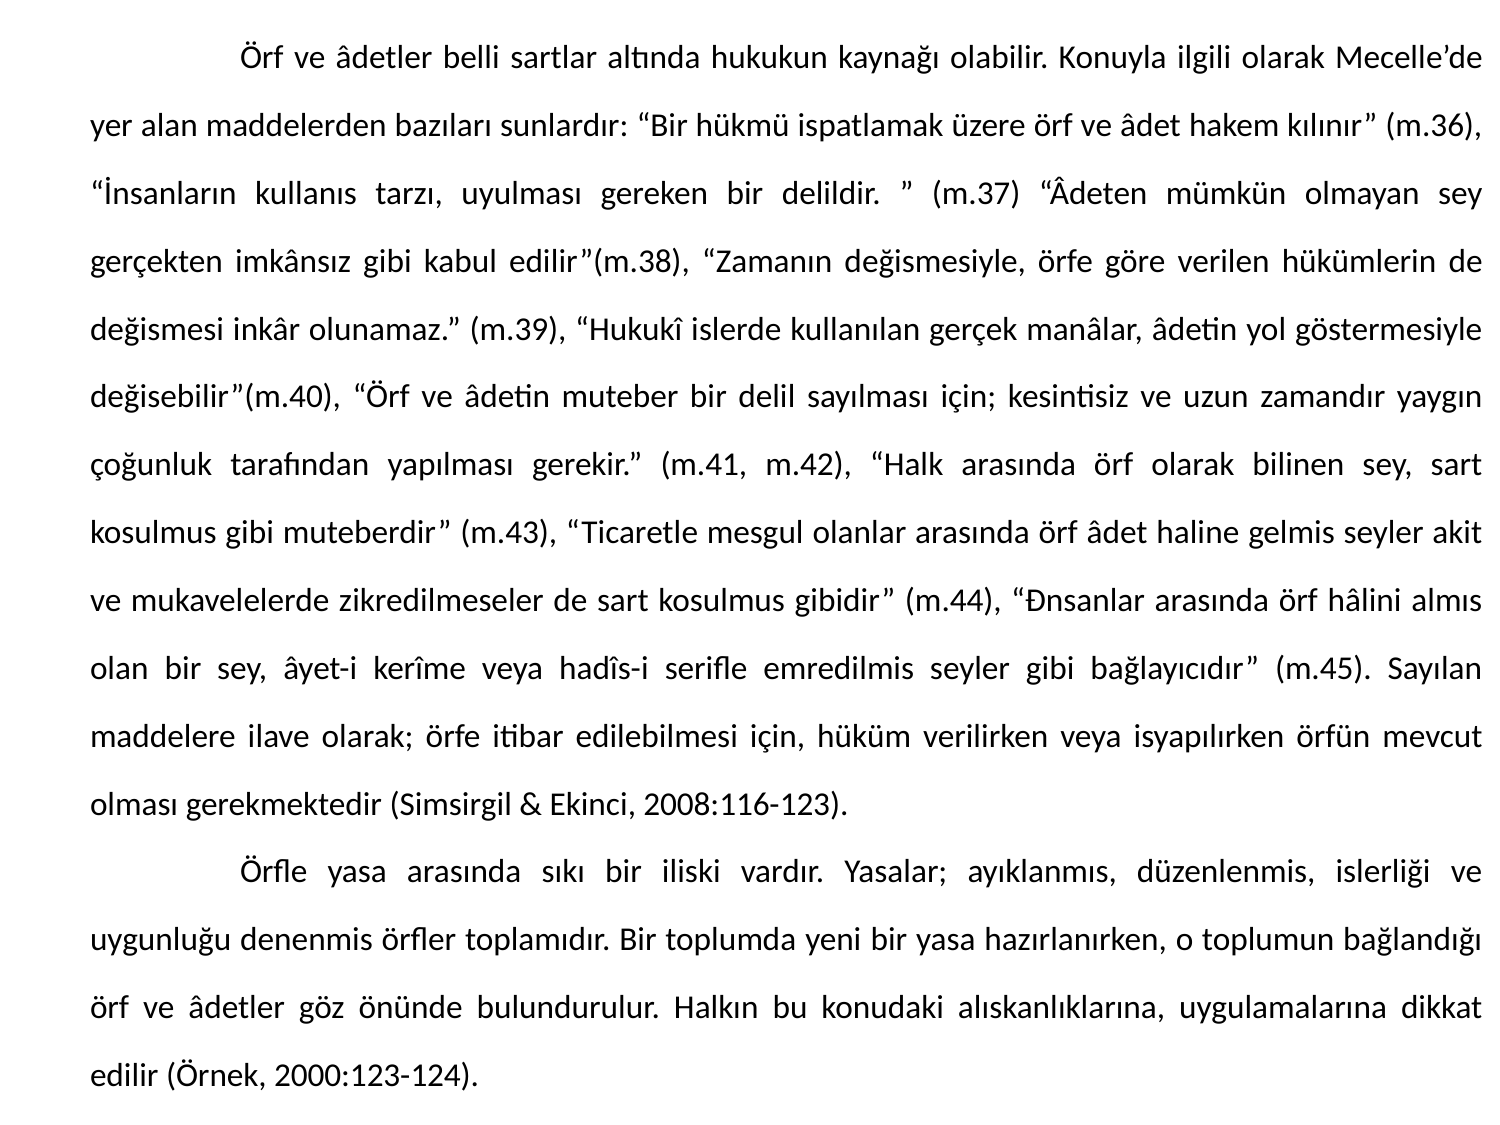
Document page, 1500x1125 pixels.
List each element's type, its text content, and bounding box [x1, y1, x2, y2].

list Örf ve âdetler belli sartlar altında hukukun kaynağı olabilir. Konuyla ilgili olarak Mecelle’de yer alan maddelerden bazıları sunlardır: “Bir hükmü ispatlamak üzere örf ve âdet hakem kılınır” (m.36), “İnsanların kullanıs tarzı, uyulması gereken bir delildir. ” (m.37) “Âdeten mümkün olmayan sey gerçekten imkânsız gibi kabul edilir”(m.38), “Zamanın değismesiyle, örfe göre verilen hükümlerin de değismesi inkâr olunamaz.” (m.39), “Hukukî islerde kullanılan gerçek manâlar, âdetin yol göstermesiyle değisebilir”(m.40), “Örf ve âdetin muteber bir delil sayılması için; kesintisiz ve uzun zamandır yaygın çoğunluk tarafından yapılması gerekir.” (m.41, m.42), “Halk arasında örf olarak bilinen sey, sart kosulmus gibi muteberdir” (m.43), “Ticaretle mesgul olanlar arasında örf âdet haline gelmis seyler akit ve mukavelelerde zikredilmeseler de sart kosulmus gibidir” (m.44), “Đnsanlar arasında örf hâlini almıs olan bir sey, âyet-i kerîme veya hadîs-i serifle emredilmis seyler gibi bağlayıcıdır” (m.45). Sayılan maddelere ilave olarak; örfe itibar edilebilmesi için, hüküm verilirken veya isyapılırken örfün mevcut olması gerekmektedir (Simsirgil & Ekinci, 2008:116-123). Örfle yasa arasında sıkı bir iliski vardır. Yasalar; ayıklanmıs, düzenlenmis, islerliği ve uygunluğu denenmis örfler toplamıdır. Bir toplumda yeni bir yasa hazırlanırken, o toplumun bağlandığı örf ve âdetler göz önünde bulundurulur. Halkın bu konudaki alıskanlıklarına, uygulamalarına dikkat edilir (Örnek, 2000:123-124). [0, 0, 1500, 1125]
